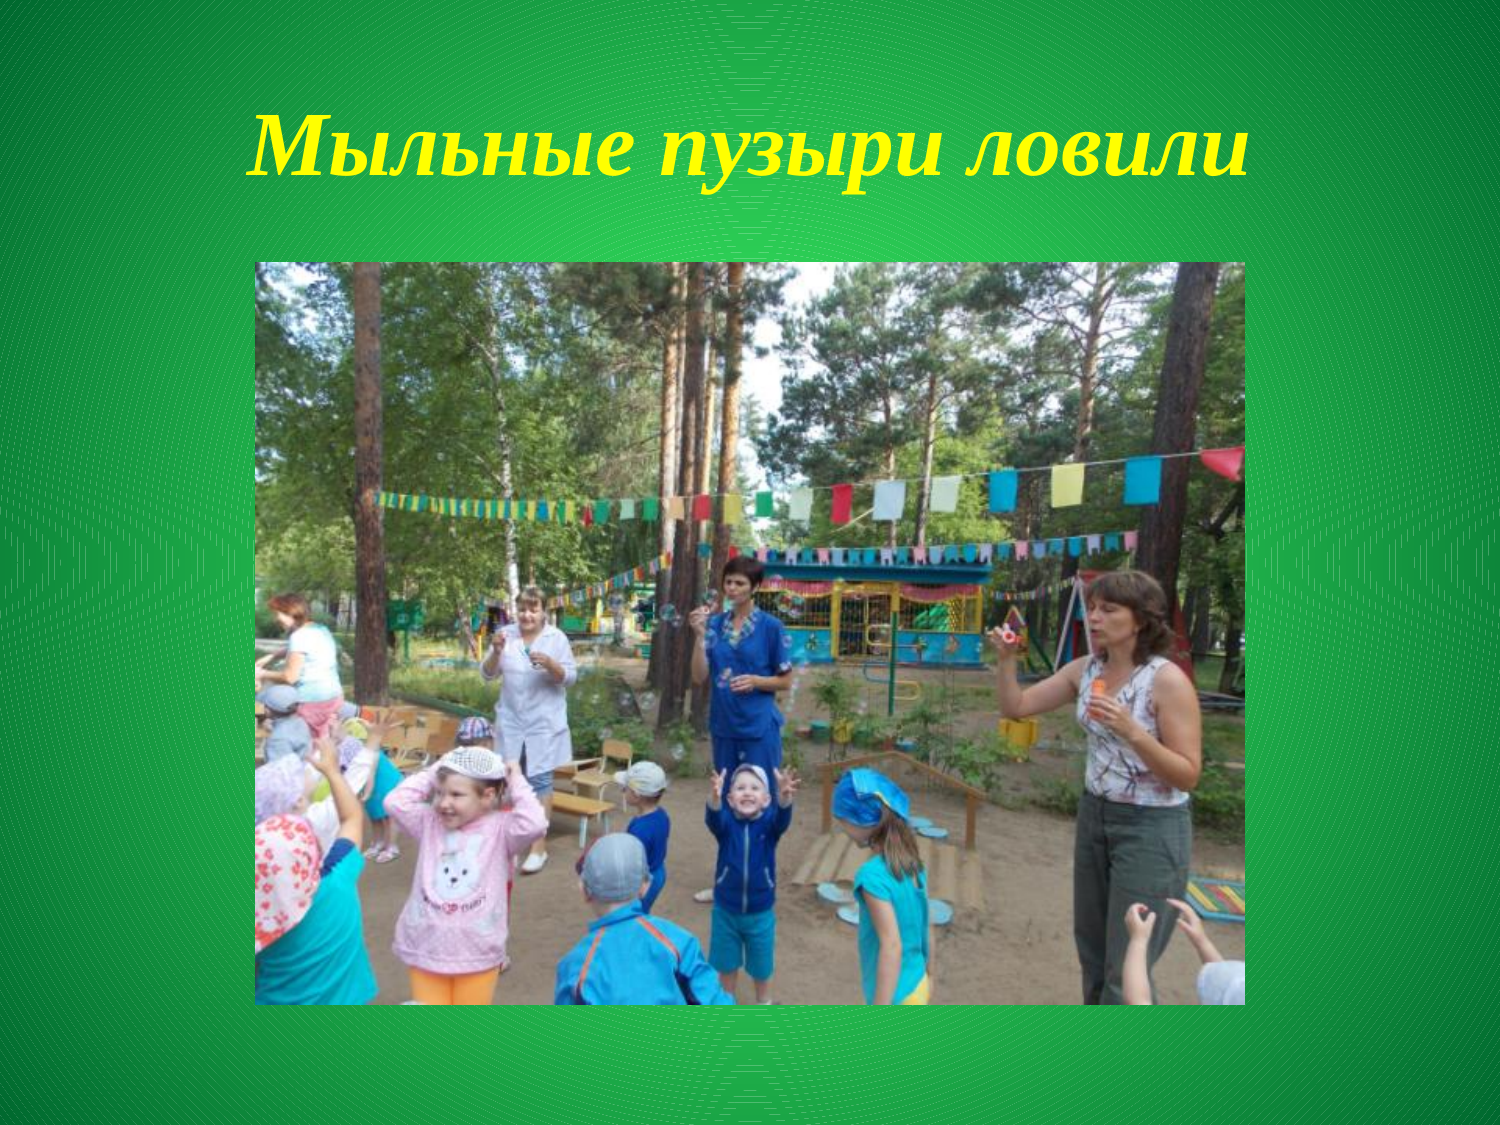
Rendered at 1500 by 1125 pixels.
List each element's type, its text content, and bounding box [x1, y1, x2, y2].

title Мыльные пузыри ловили [75, 45, 1425, 233]
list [254, 262, 1246, 1006]
